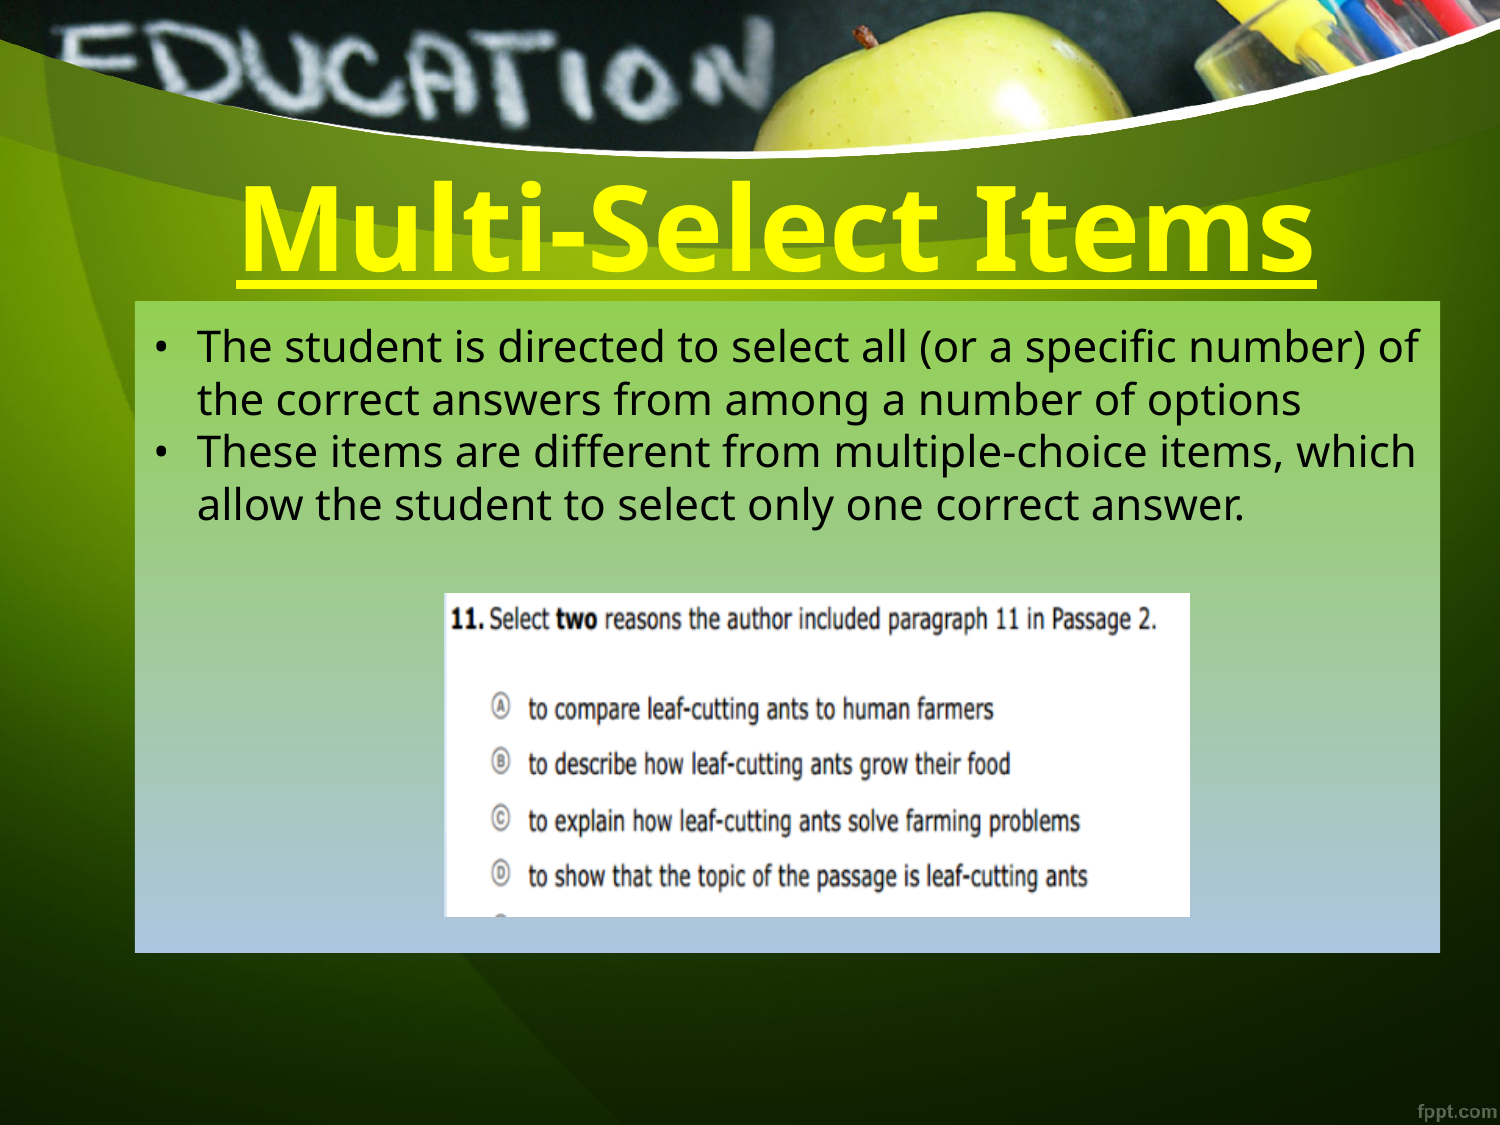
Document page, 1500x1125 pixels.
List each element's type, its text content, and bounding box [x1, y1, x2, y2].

text_box The student is directed to select all (or a specific number) of the correct answers from among a number of options These items are different from multiple-choice items, which allow the student to select only one correct answer. [134, 311, 1441, 570]
text_box [134, 301, 1441, 311]
text_box [134, 570, 1441, 953]
picture [0, 0, 1500, 1125]
text_box Multi-Select Items [112, 144, 1441, 312]
